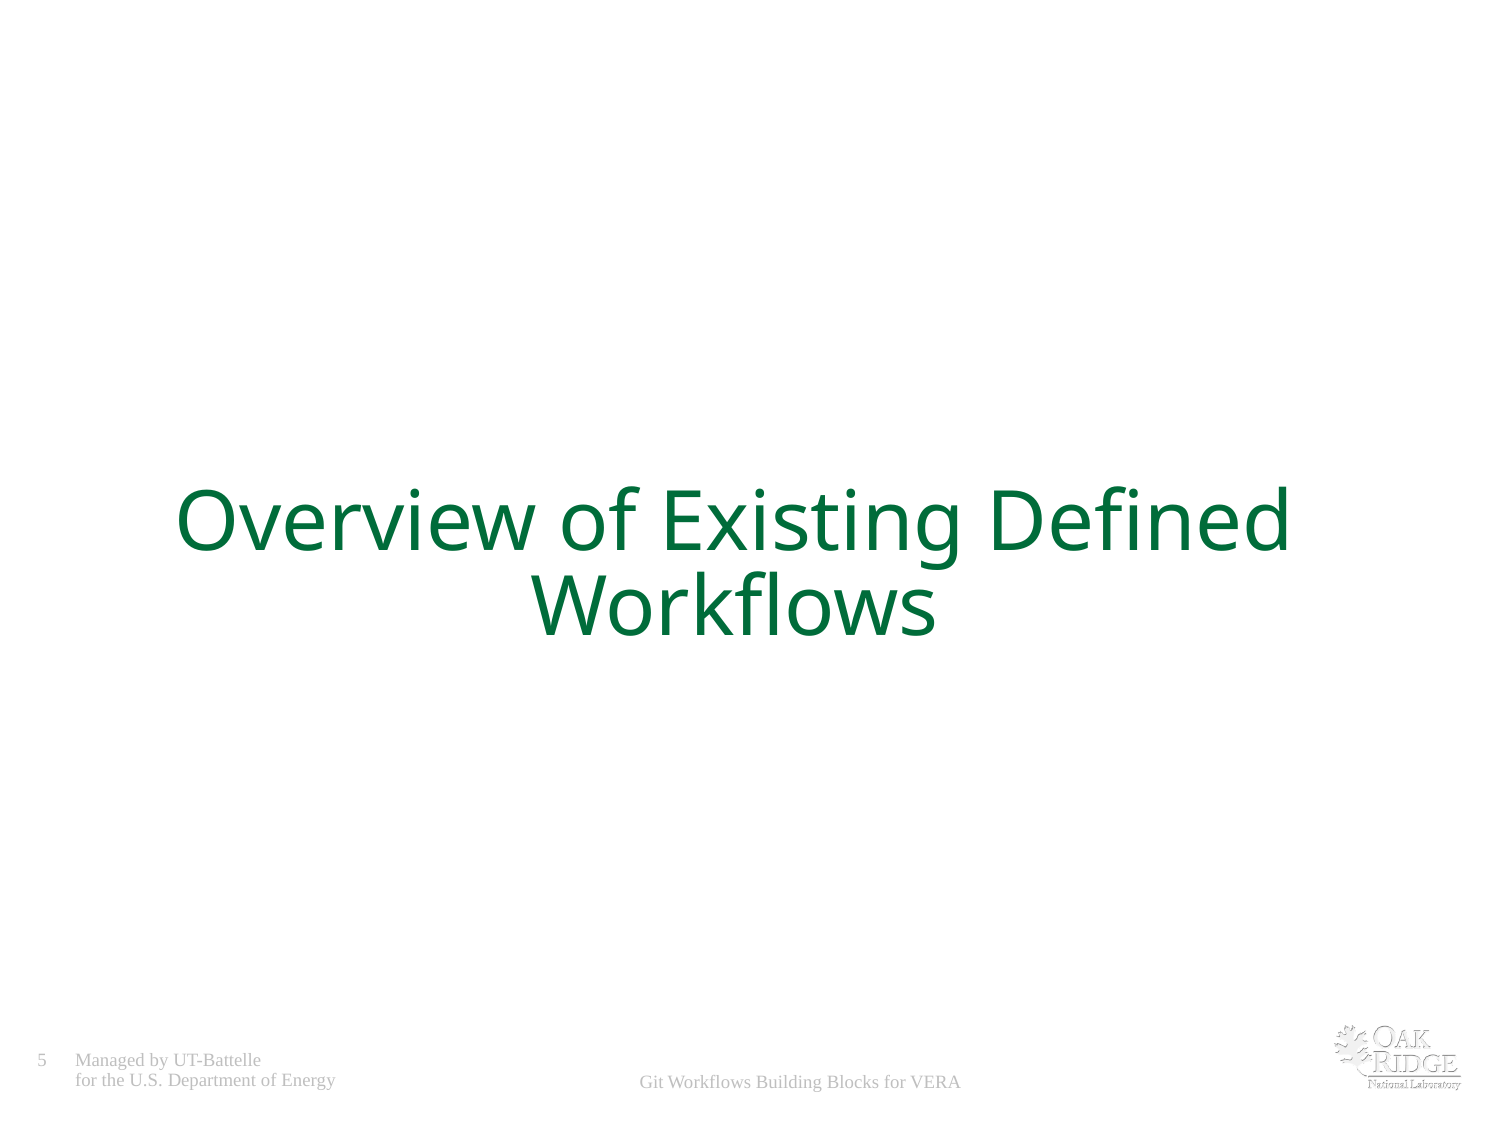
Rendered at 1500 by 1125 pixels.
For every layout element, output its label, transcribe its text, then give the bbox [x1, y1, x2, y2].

title Overview of Existing Defined Workflows [24, 474, 1445, 662]
picture [1325, 1019, 1472, 1095]
